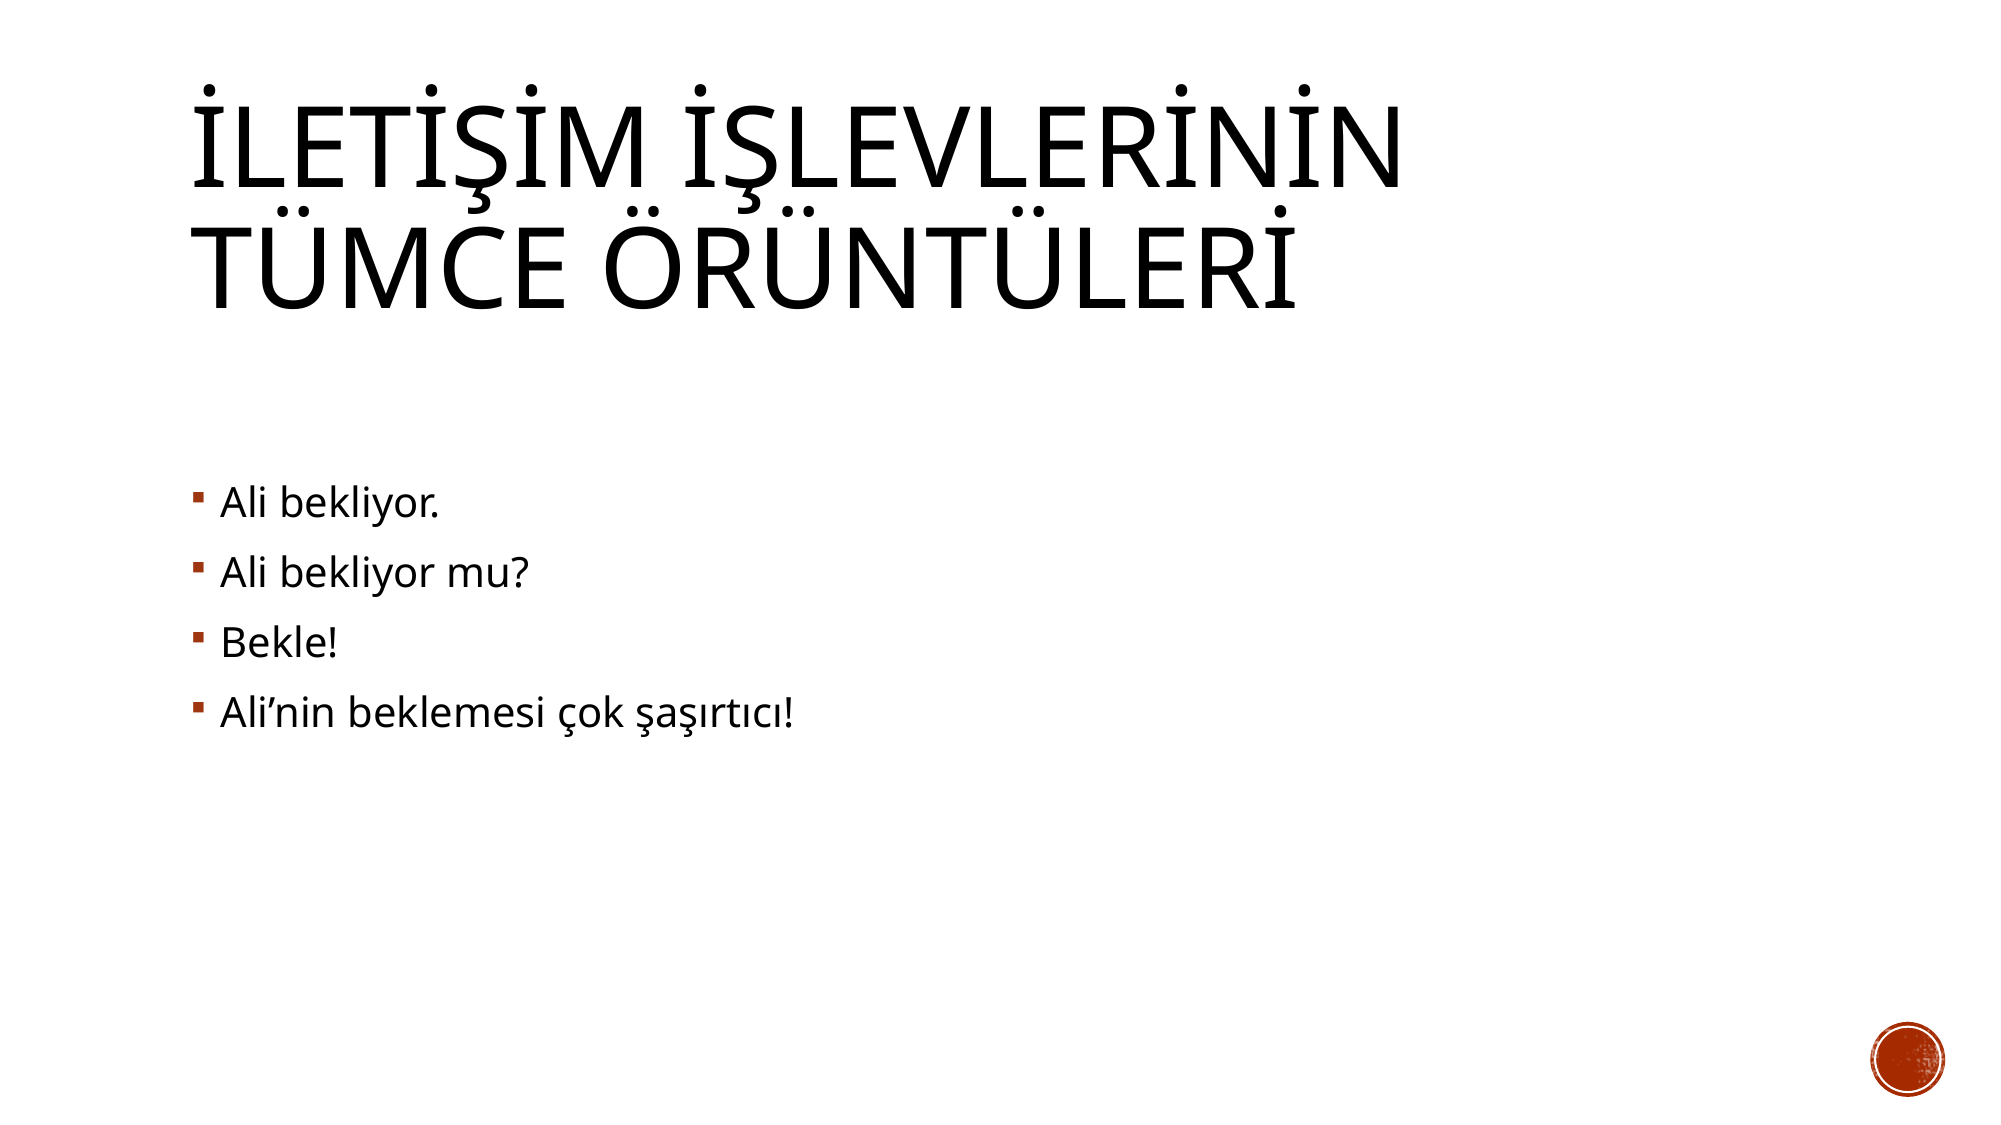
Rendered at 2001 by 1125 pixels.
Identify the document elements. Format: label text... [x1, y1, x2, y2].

title İletişim İşlevlerinin Tümce Örüntüleri [175, 79, 1826, 344]
list Ali bekliyor. Ali bekliyor mu? Bekle! Ali’nin beklemesi çok şaşırtıcı! [175, 474, 1826, 834]
